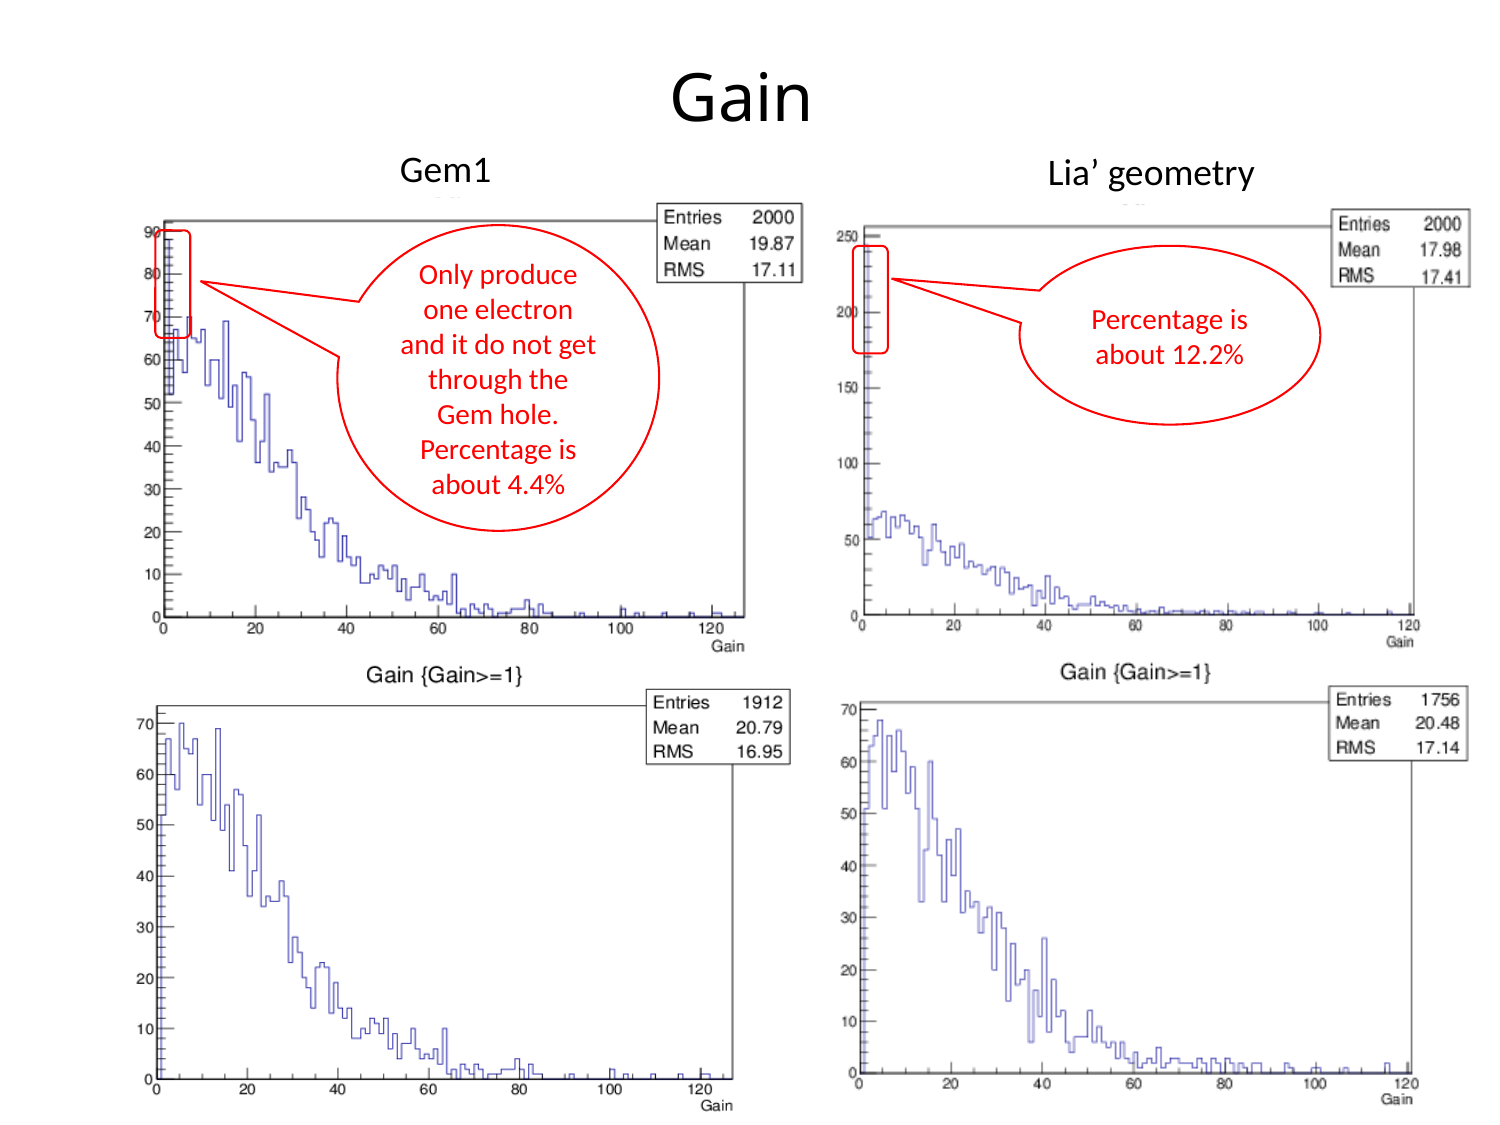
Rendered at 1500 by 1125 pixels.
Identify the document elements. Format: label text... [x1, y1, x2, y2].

picture [85, 652, 807, 1125]
text_box Lia’ geometry [1033, 140, 1270, 201]
text_box Gem1 [385, 137, 507, 197]
picture [829, 204, 1474, 651]
picture [831, 657, 1474, 1110]
title Gain [85, 35, 1400, 166]
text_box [131, 197, 807, 658]
